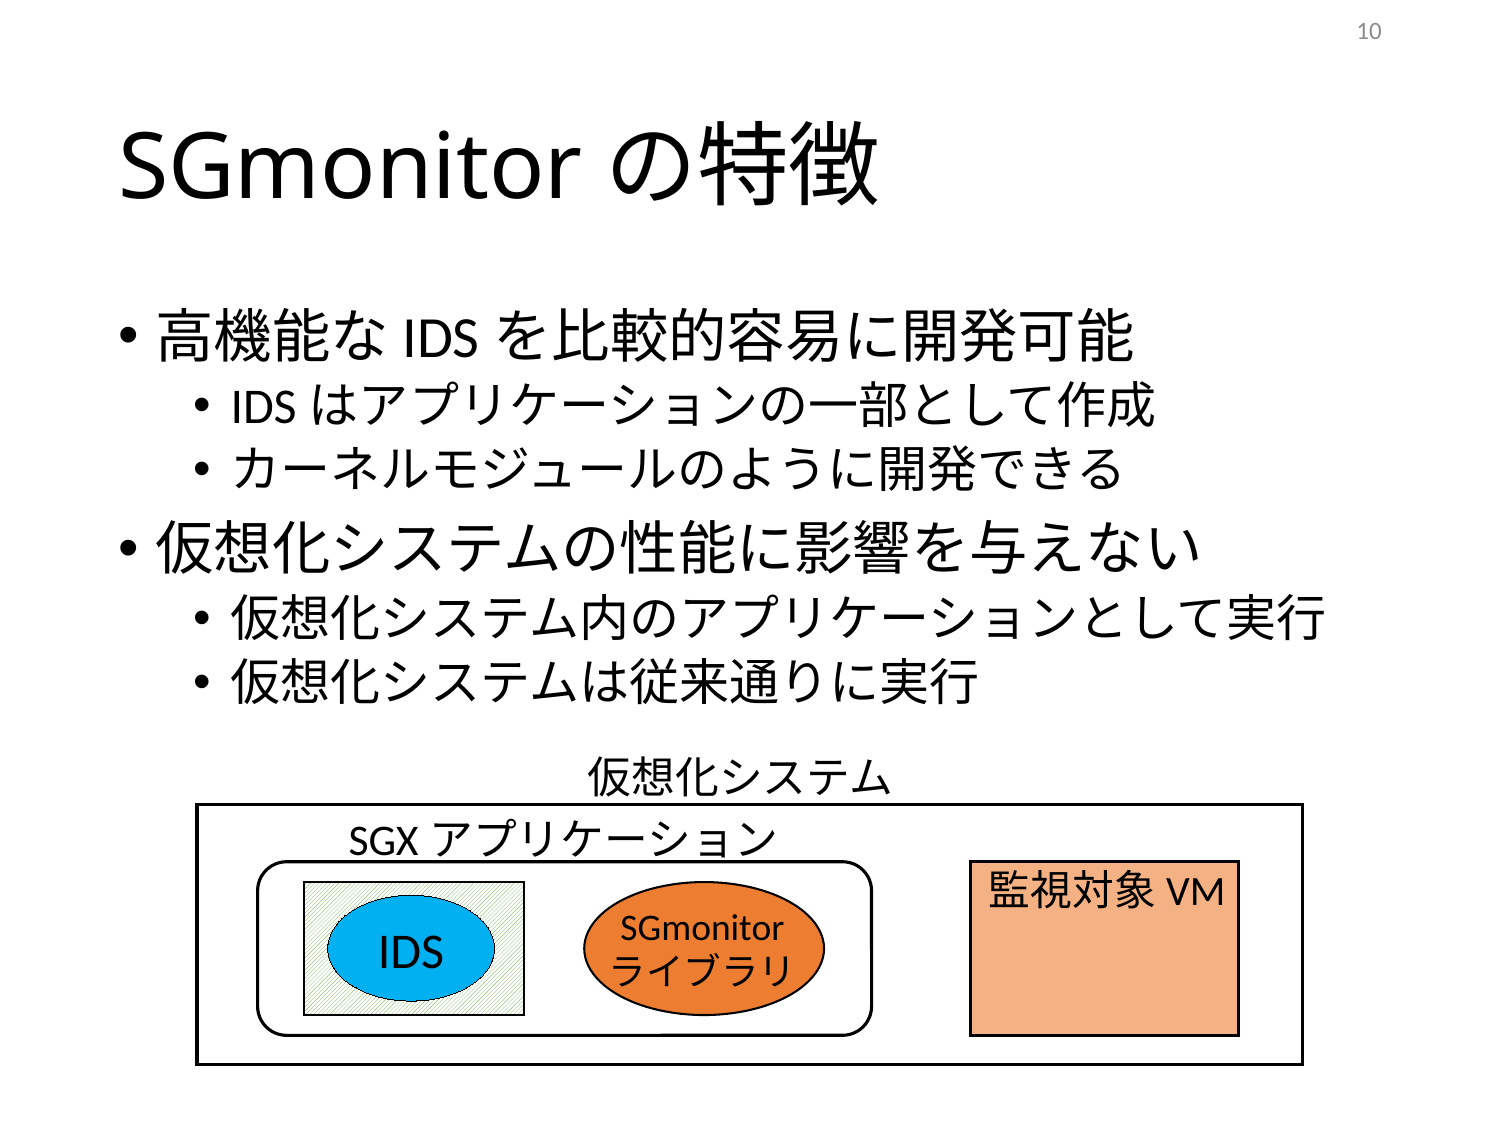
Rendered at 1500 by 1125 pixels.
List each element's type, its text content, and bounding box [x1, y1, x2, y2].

list 高機能なIDSを比較的容易に開発可能 IDSはアプリケーションの一部として作成 カーネルモジュールのように開発できる 仮想化システムの性能に影響を与えない 仮想化システム内のアプリケーションとして実行 仮想化システムは従来通りに実行 [103, 299, 1397, 1014]
text_box 仮想化システム [573, 742, 929, 810]
slide_number 10 [1059, 0, 1397, 60]
title SGmonitorの特徴 [103, 59, 1397, 278]
text_box [196, 804, 1303, 1065]
